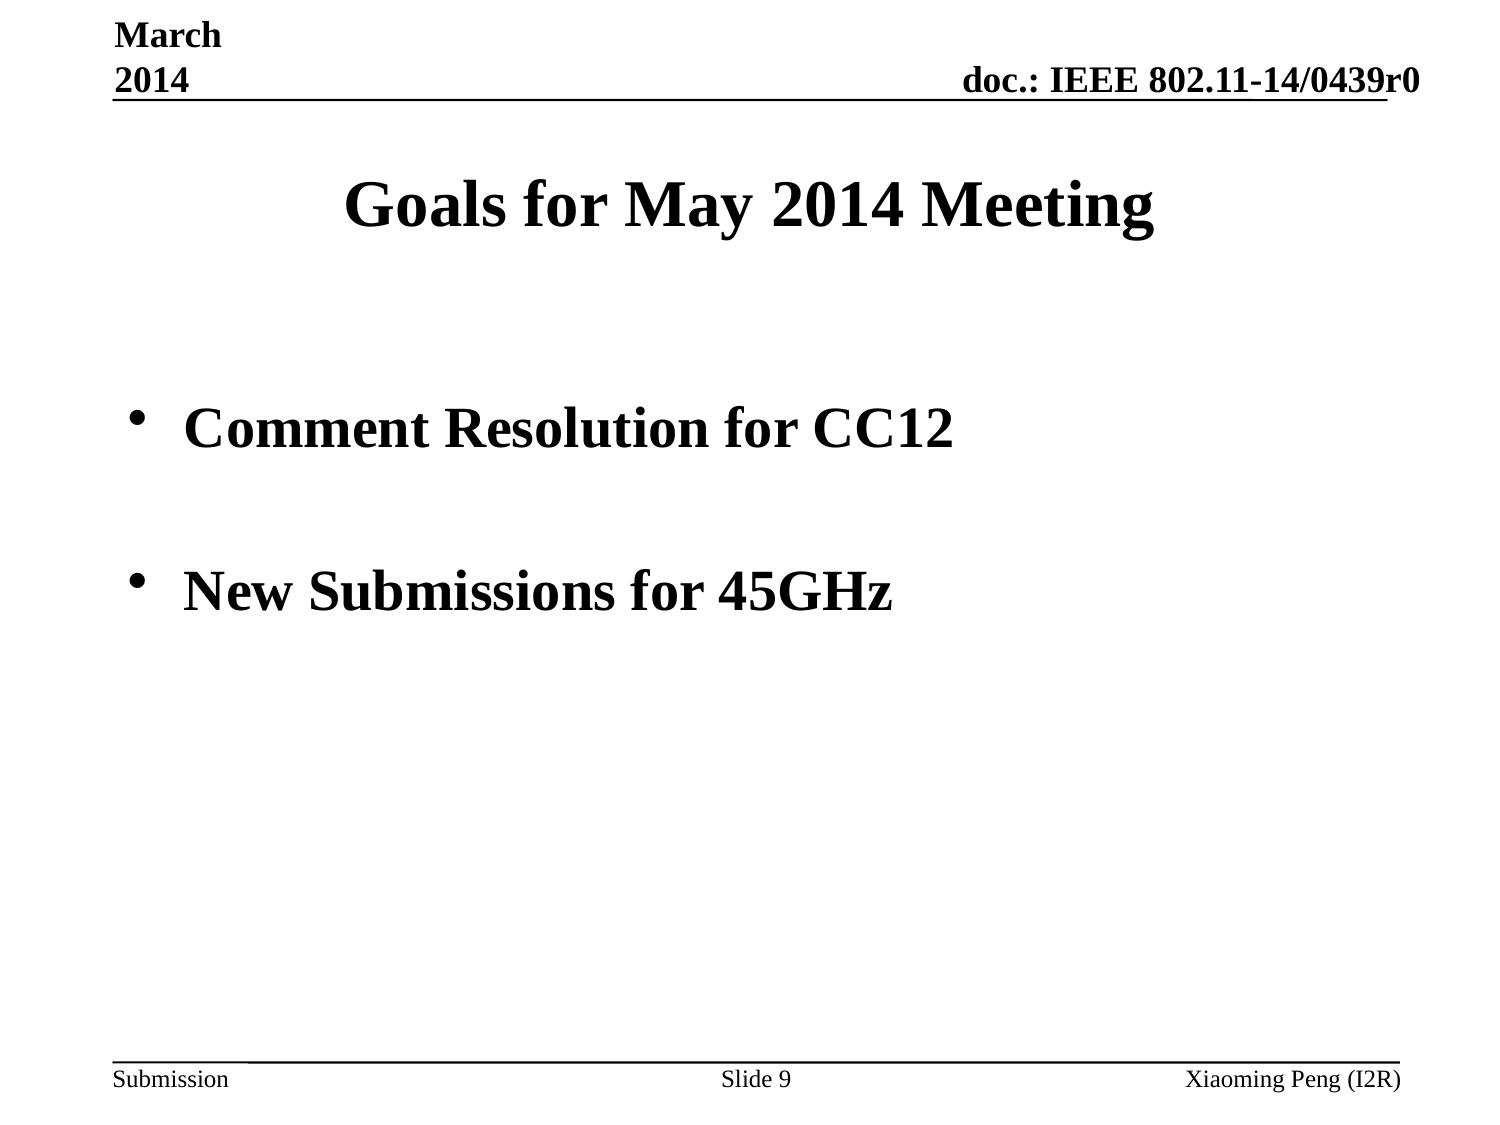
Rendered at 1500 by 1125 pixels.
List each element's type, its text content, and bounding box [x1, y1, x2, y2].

footer Xiaoming Peng (I2R) [862, 1061, 1402, 1093]
list Comment Resolution for CC12 New Submissions for 45GHz [112, 324, 1388, 1000]
title Goals for May 2014 Meeting [112, 112, 1388, 288]
slide_number Slide 9 [712, 1061, 800, 1093]
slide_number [114, 54, 259, 101]
